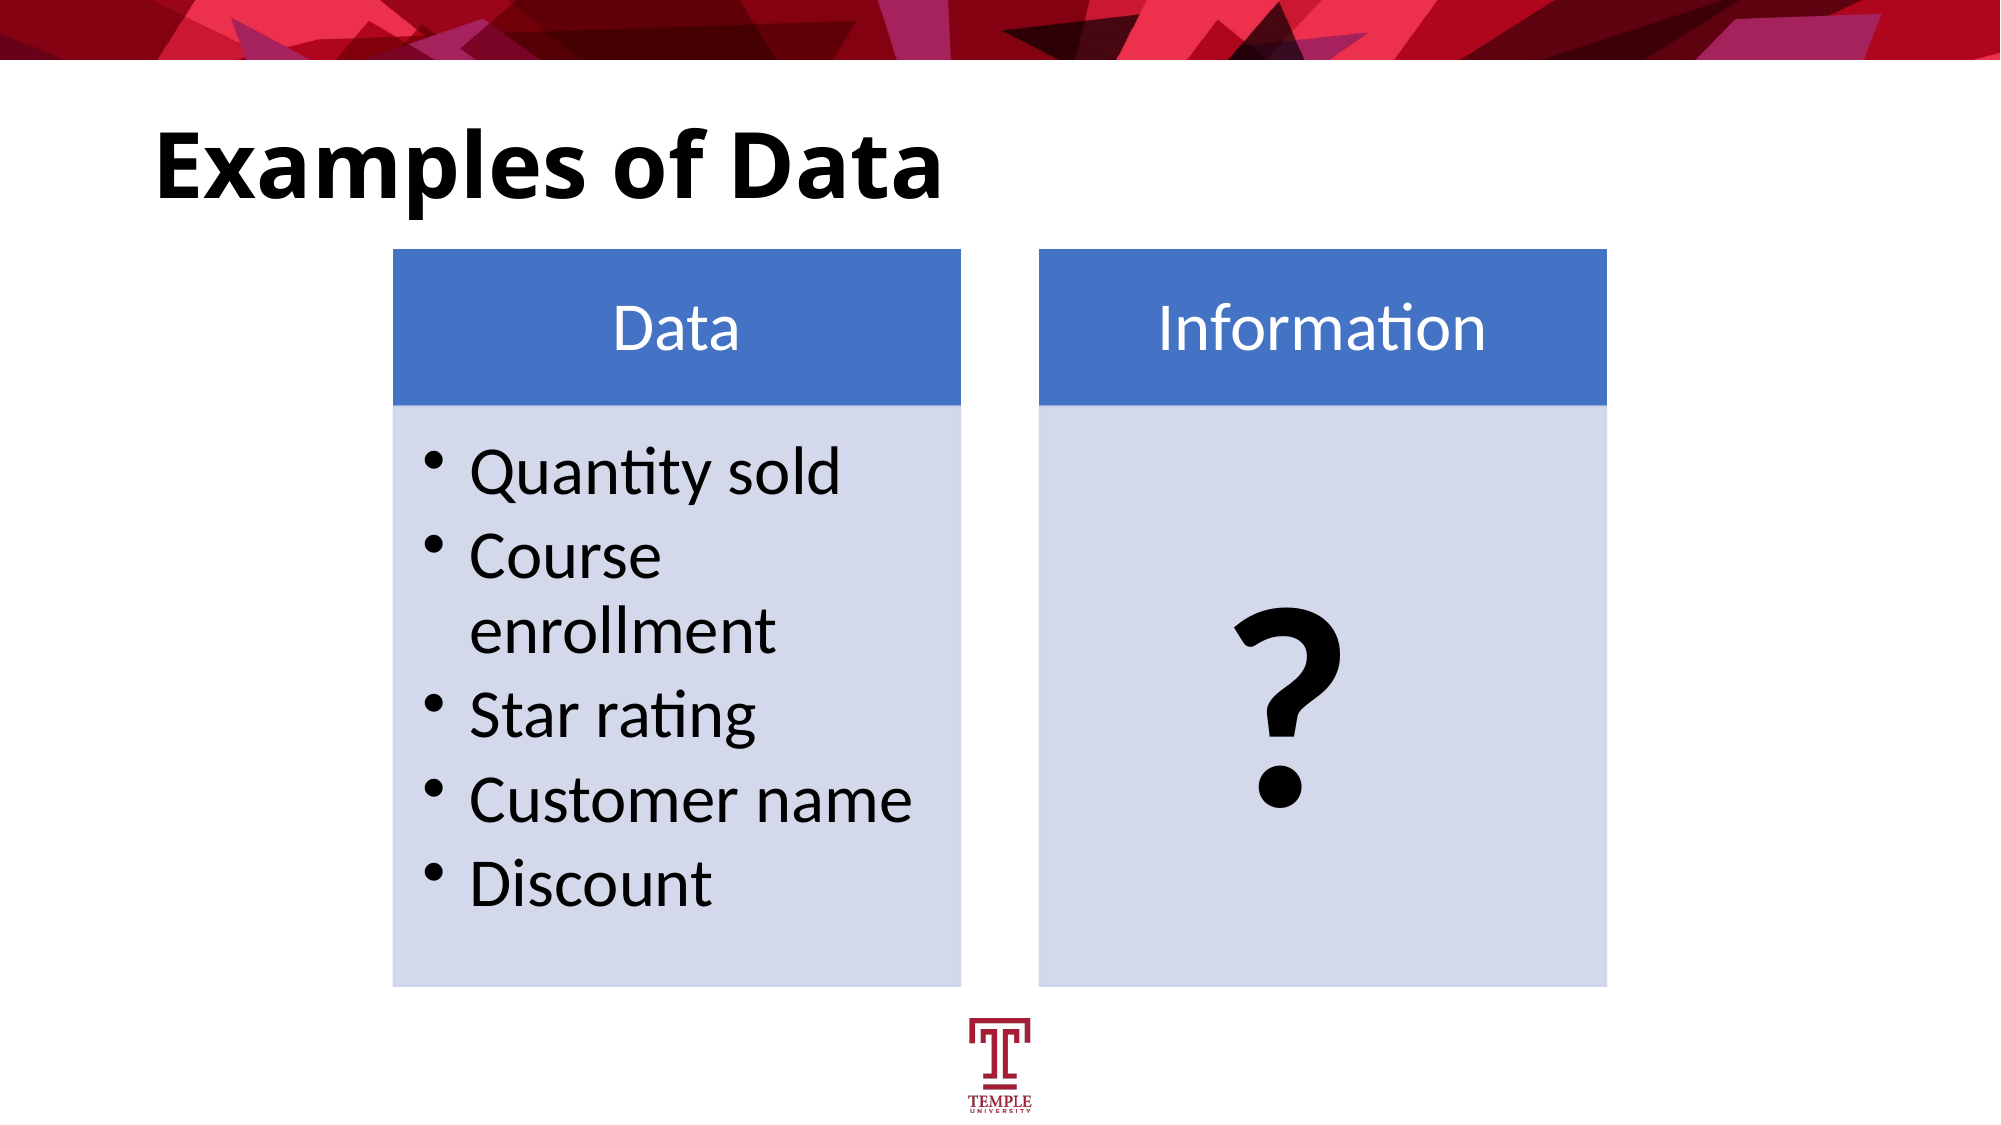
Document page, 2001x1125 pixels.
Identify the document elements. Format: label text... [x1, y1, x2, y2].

picture [967, 1018, 1032, 1113]
title Examples of Data [137, 60, 1863, 278]
picture [0, 0, 2000, 60]
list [393, 218, 1607, 1019]
